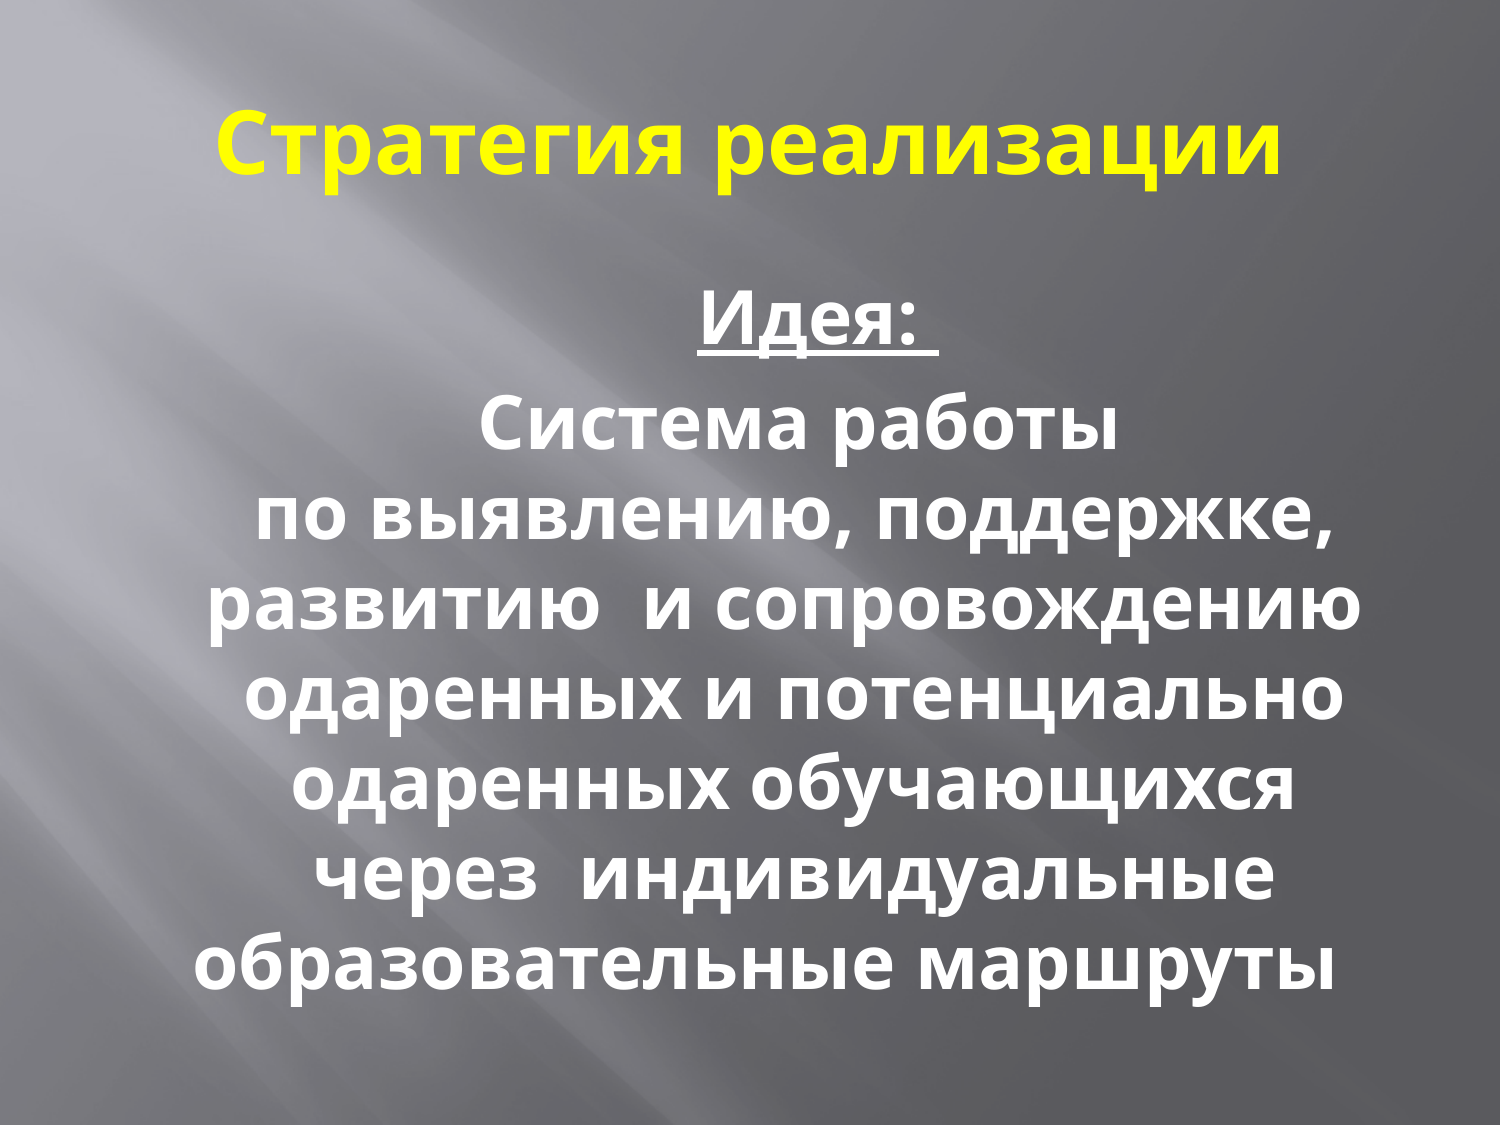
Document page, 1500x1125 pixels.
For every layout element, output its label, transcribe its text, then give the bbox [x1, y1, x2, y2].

list Идея: Система работы по выявлению, поддержке, развитию и сопровождению одаренных и потенциально одаренных обучающихся через индивидуальные образовательные маршруты [75, 262, 1425, 1094]
title Стратегия реализации [75, 45, 1425, 233]
